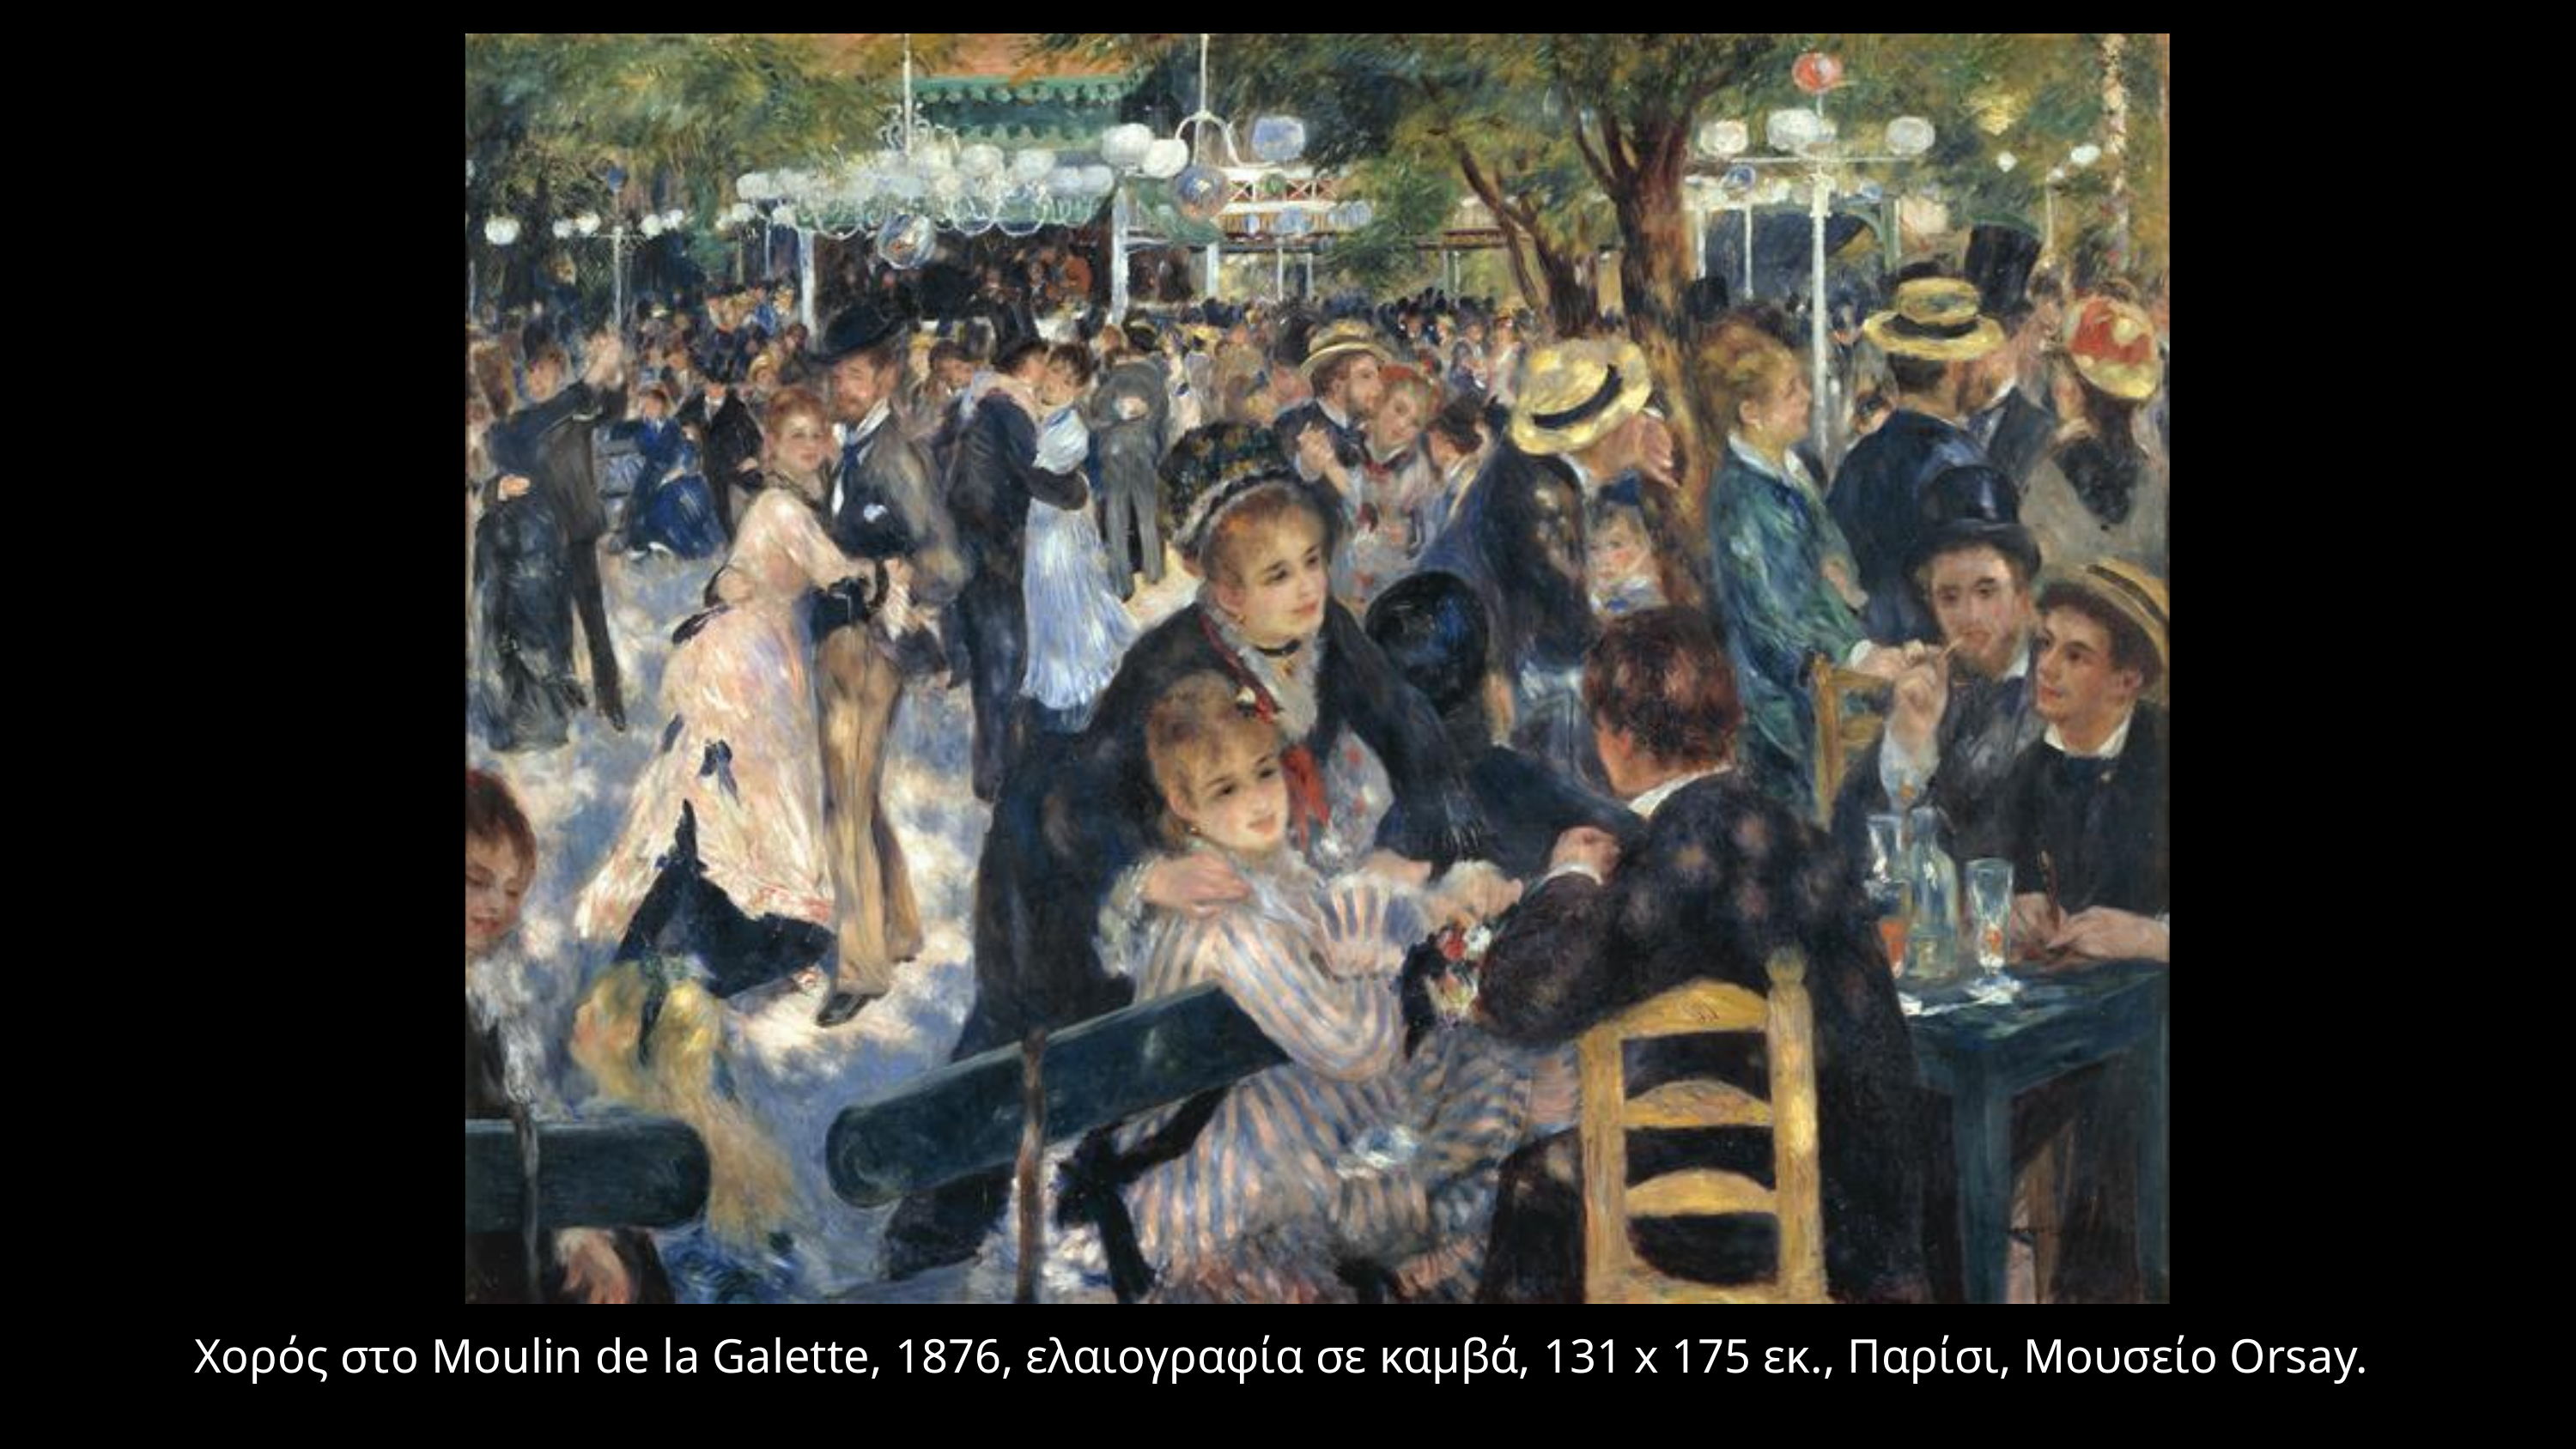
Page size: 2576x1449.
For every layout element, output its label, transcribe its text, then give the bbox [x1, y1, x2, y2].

text_box Χορός στο Moulin de la Galette, 1876, ελαιογραφία σε καμβά, 131 x 175 εκ., Παρίσι, Μουσείο Orsay. [21, 1317, 2555, 1383]
text_box [465, 33, 2170, 1304]
